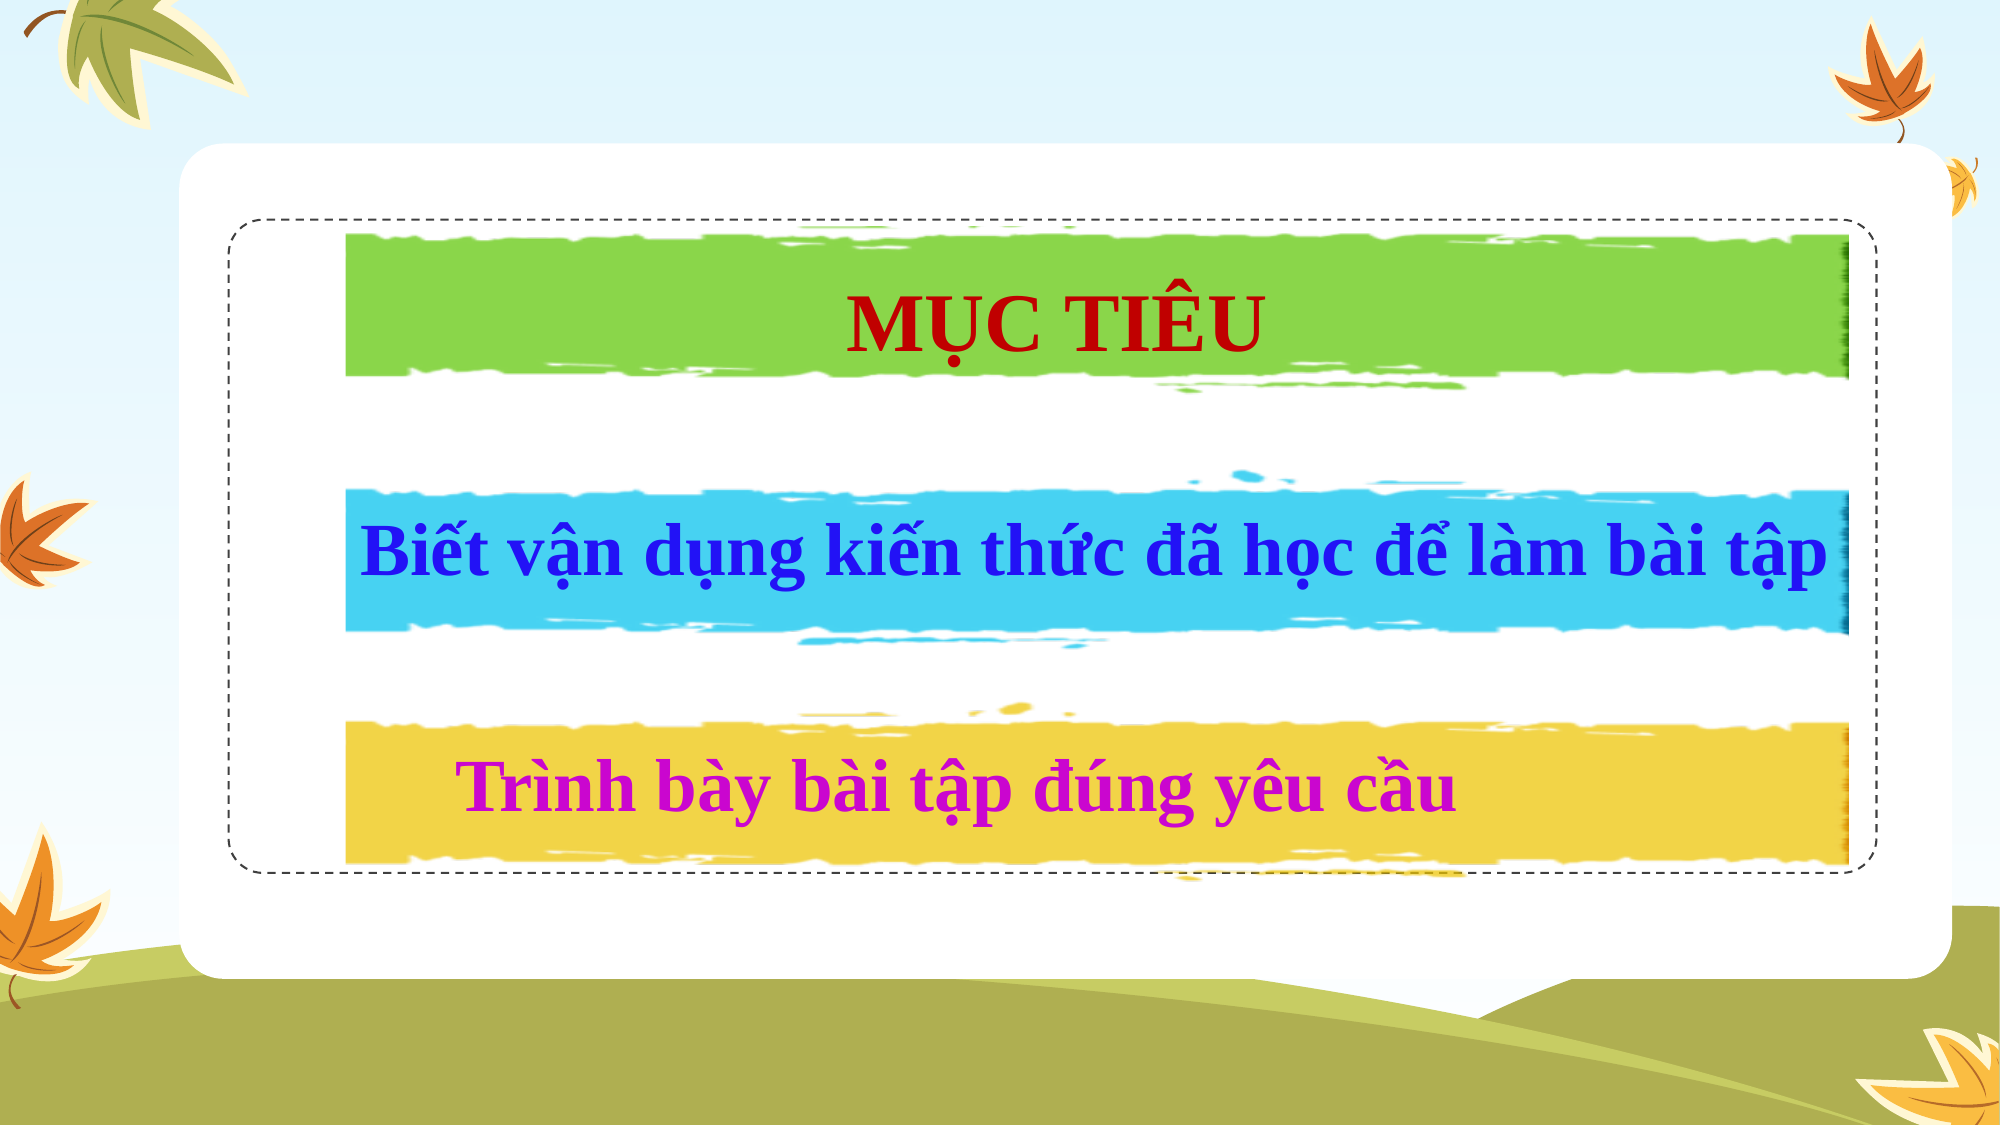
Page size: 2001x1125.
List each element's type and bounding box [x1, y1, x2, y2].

text_box [227, 218, 1878, 874]
picture [345, 226, 1849, 950]
text_box [178, 142, 1954, 980]
text_box [1849, 493, 1854, 598]
